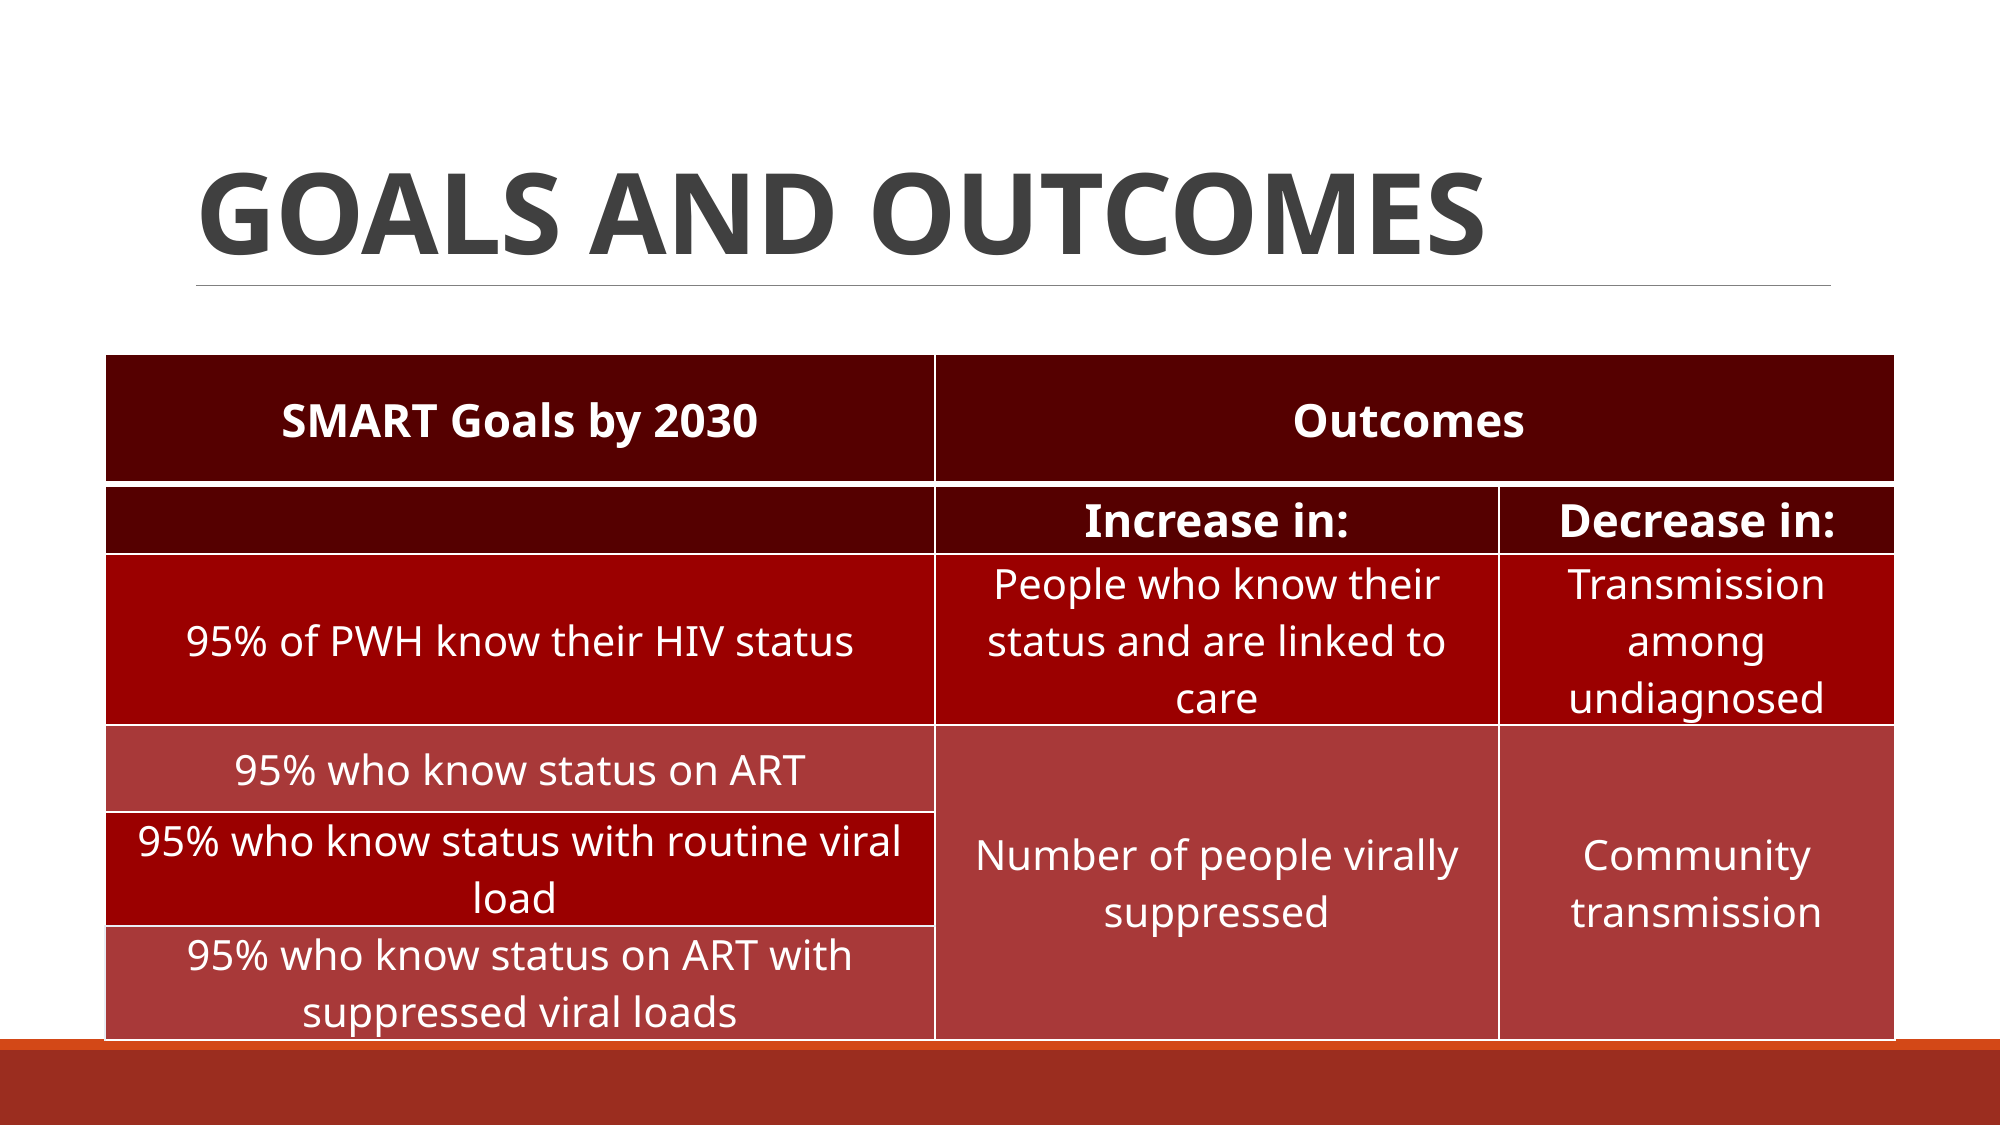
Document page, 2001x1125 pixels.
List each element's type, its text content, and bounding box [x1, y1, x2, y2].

title GOALS AND OUTCOMES [180, 47, 1916, 285]
table_cell 95% of PWH know their HIV status [106, 555, 934, 724]
table_header Outcomes [936, 355, 1894, 481]
table_cell 95% who know status on ART with suppressed viral loads [106, 927, 934, 1039]
table_cell [106, 487, 934, 553]
table_cell People who know their status and are linked to care [936, 555, 1498, 724]
table_cell 95% who know status on ART [106, 726, 934, 811]
table_header SMART Goals by 2030 [106, 355, 934, 481]
table_cell Number of people virally suppressed [936, 726, 1498, 1039]
table_cell Transmission among undiagnosed [1500, 555, 1894, 724]
table_cell 95% who know status with routine viral load [106, 813, 934, 925]
table_cell Decrease in: [1500, 487, 1894, 553]
table_cell Increase in: [936, 487, 1498, 553]
table_cell Community transmission [1500, 726, 1894, 1039]
